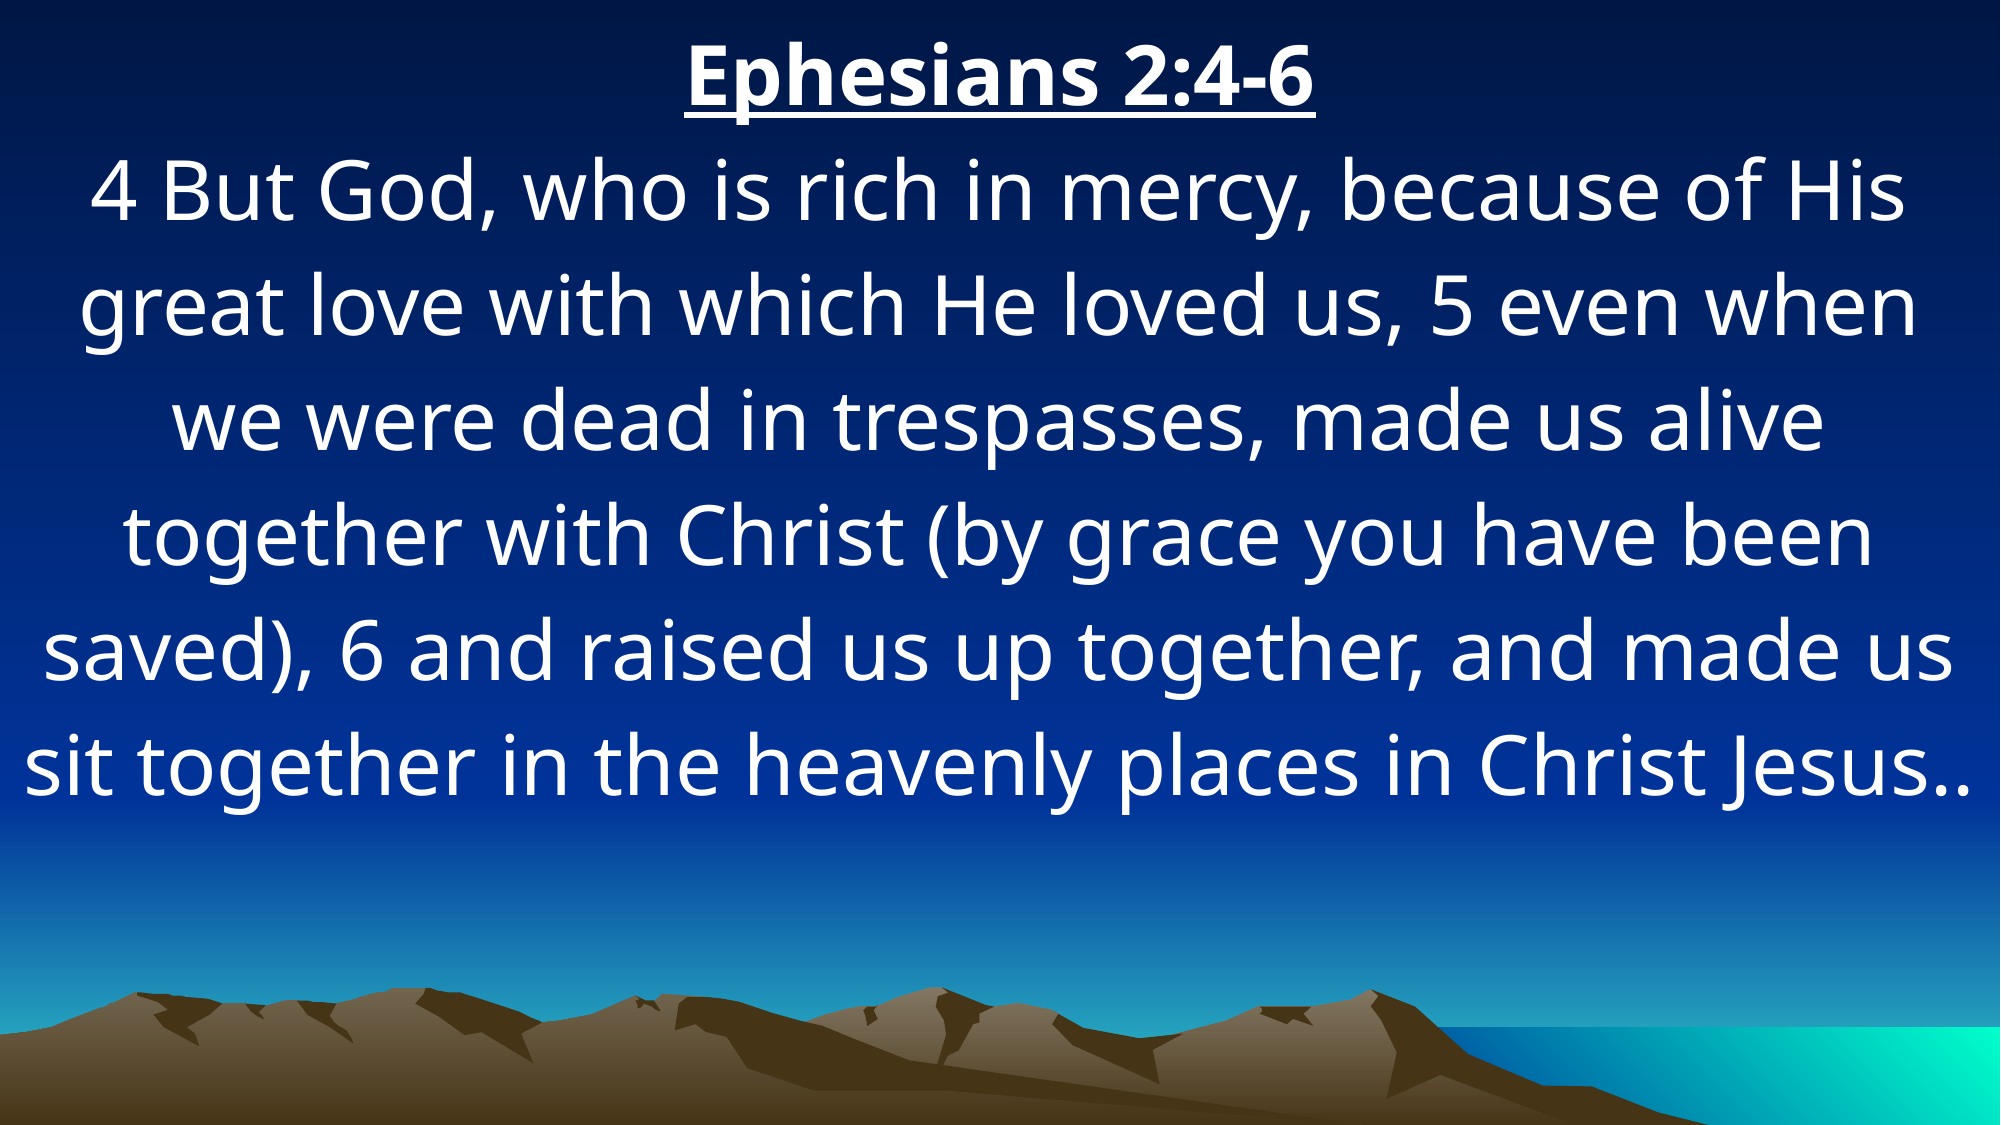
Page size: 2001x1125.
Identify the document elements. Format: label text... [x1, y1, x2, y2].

text_box Ephesians 2:4-6 4 But God, who is rich in mercy, because of His great love with which He loved us, 5 even when we were dead in trespasses, made us alive together with Christ (by grace you have been saved), 6 and raised us up together, and made us sit together in the heavenly places in Christ Jesus.. [0, 0, 2000, 988]
